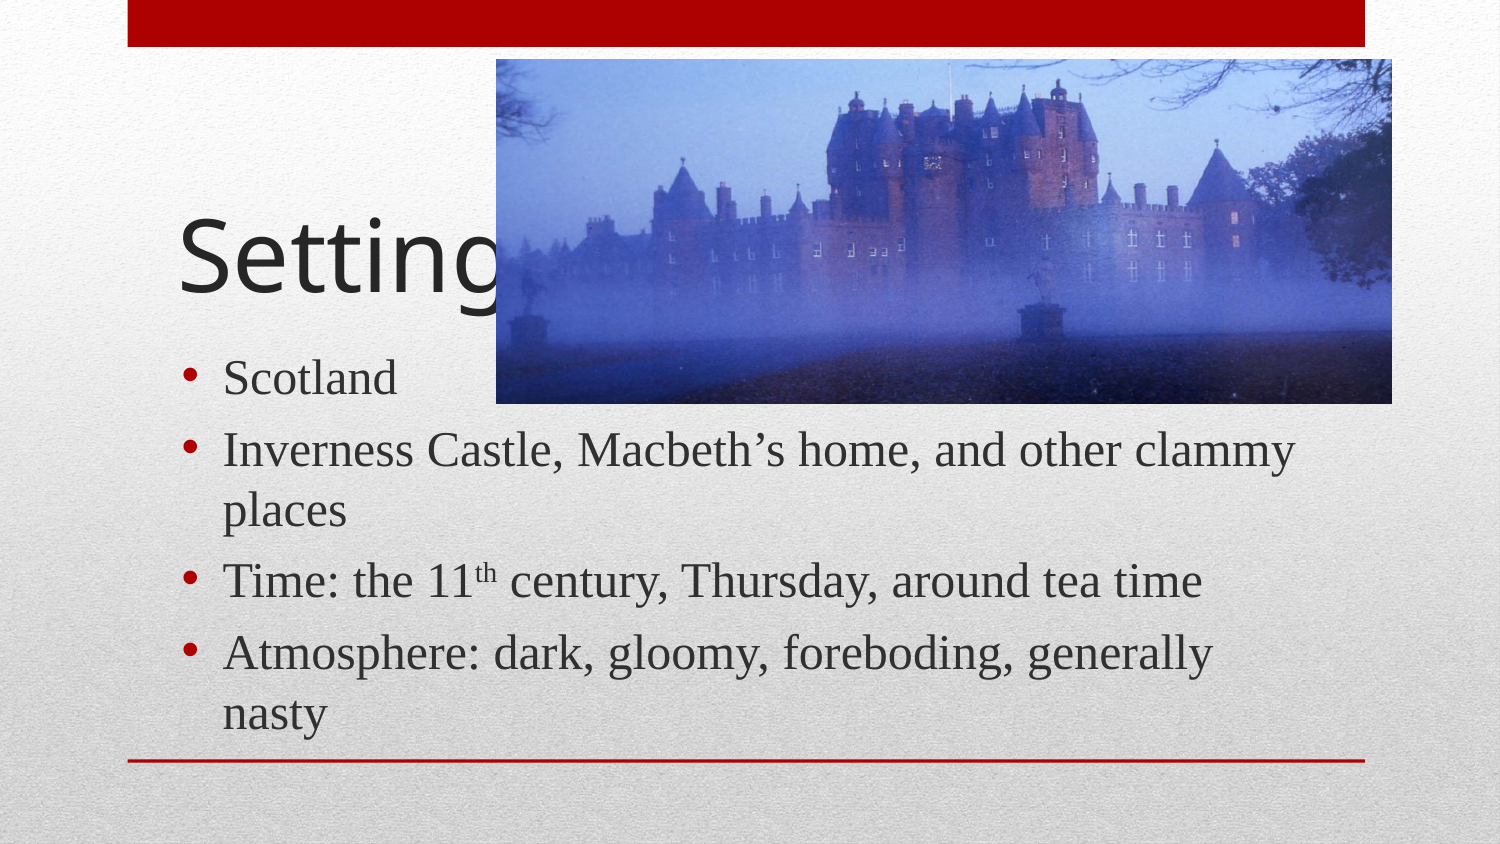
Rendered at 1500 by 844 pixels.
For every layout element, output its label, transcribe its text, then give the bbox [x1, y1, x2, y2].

list Scotland Inverness Castle, Macbeth’s home, and other clammy places Time: the 11th century, Thursday, around tea time Atmosphere: dark, gloomy, foreboding, generally nasty [162, 251, 1332, 751]
title Setting [162, 206, 491, 251]
picture [0, 0, 1500, 844]
